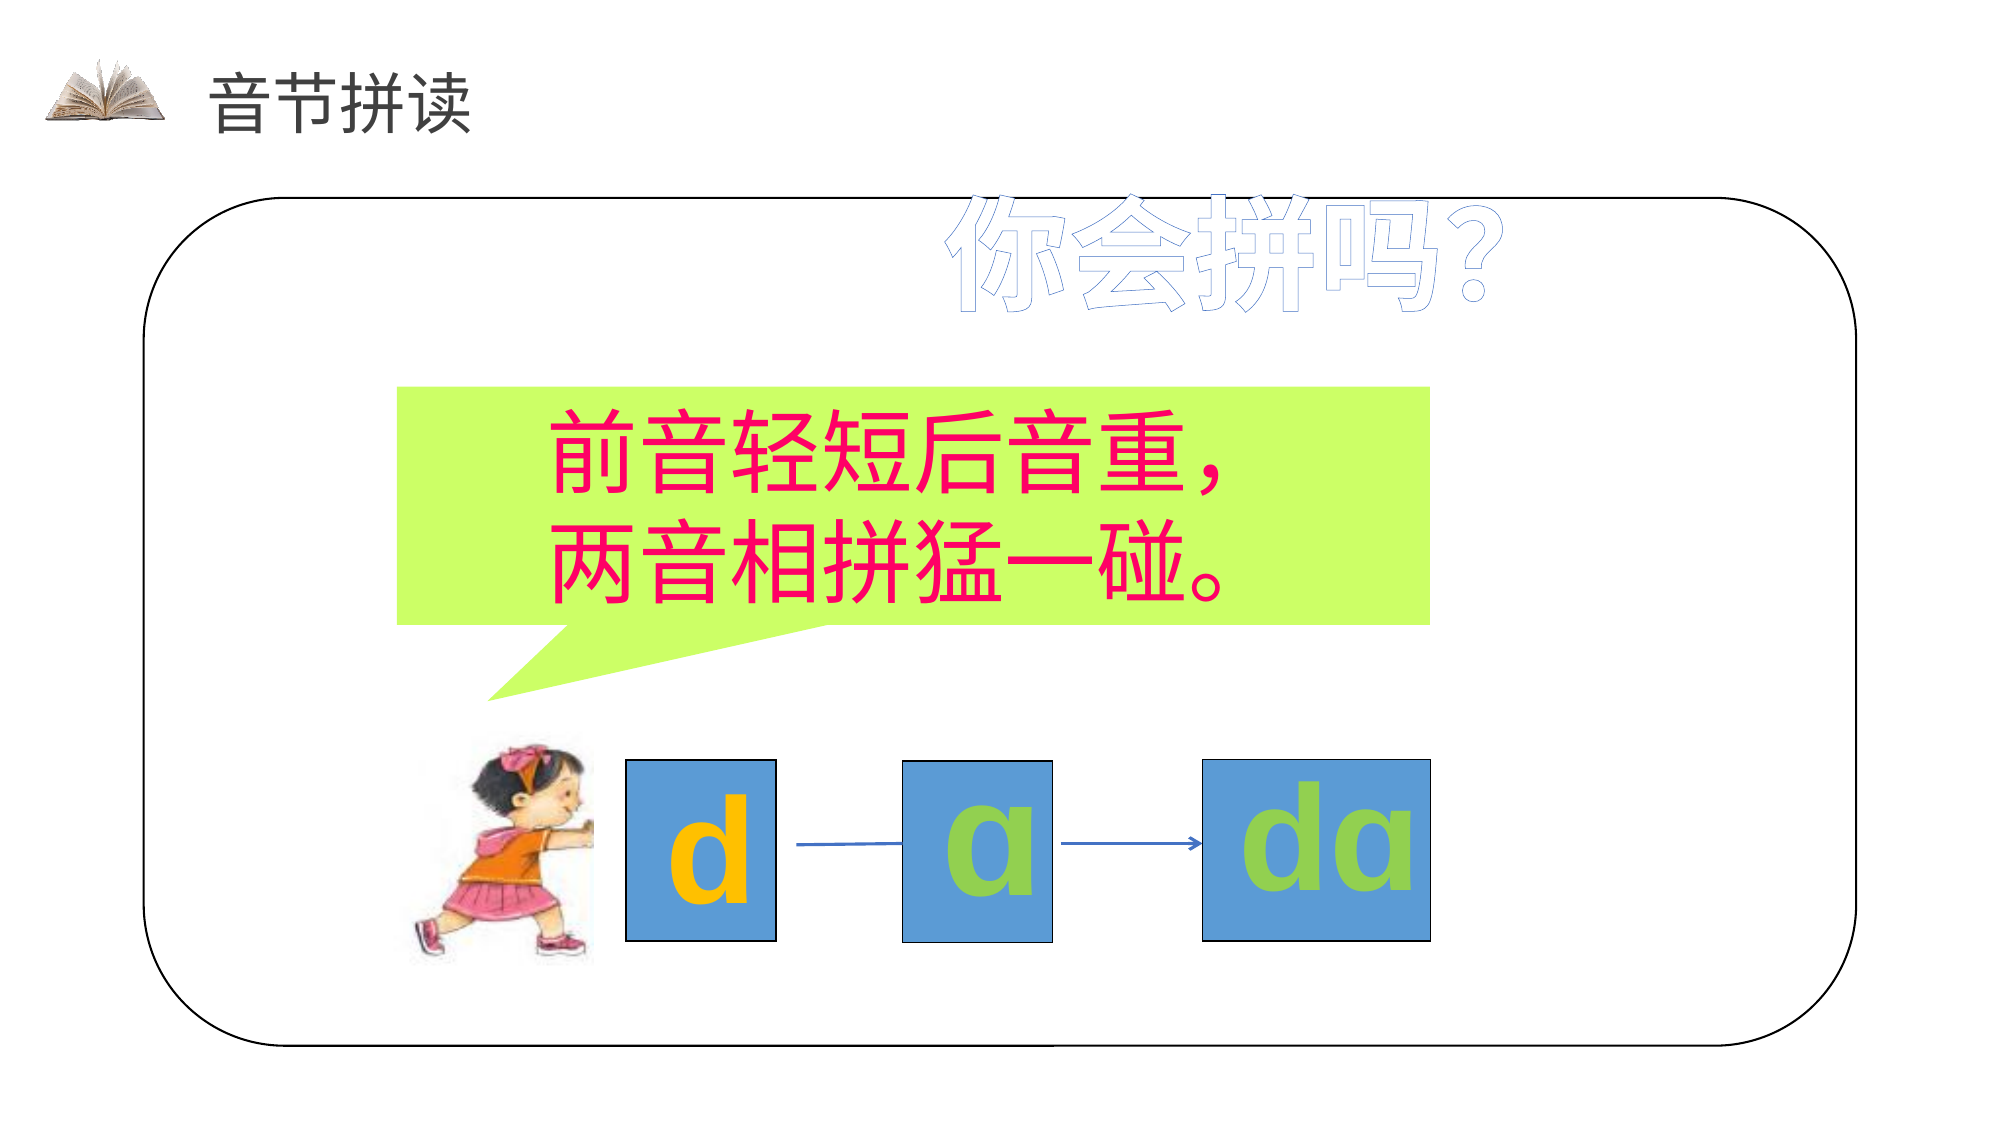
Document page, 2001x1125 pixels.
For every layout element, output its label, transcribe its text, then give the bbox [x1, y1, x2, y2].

picture [367, 721, 594, 973]
text_box 音节拼读 [191, 54, 869, 150]
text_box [902, 721, 1053, 943]
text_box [1202, 733, 1490, 942]
text_box 前音轻短后音重， 两音相拼猛一碰。 [397, 387, 1430, 700]
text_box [625, 745, 777, 943]
text_box 你会拼吗？ [928, 168, 1584, 333]
picture [22, 36, 182, 142]
